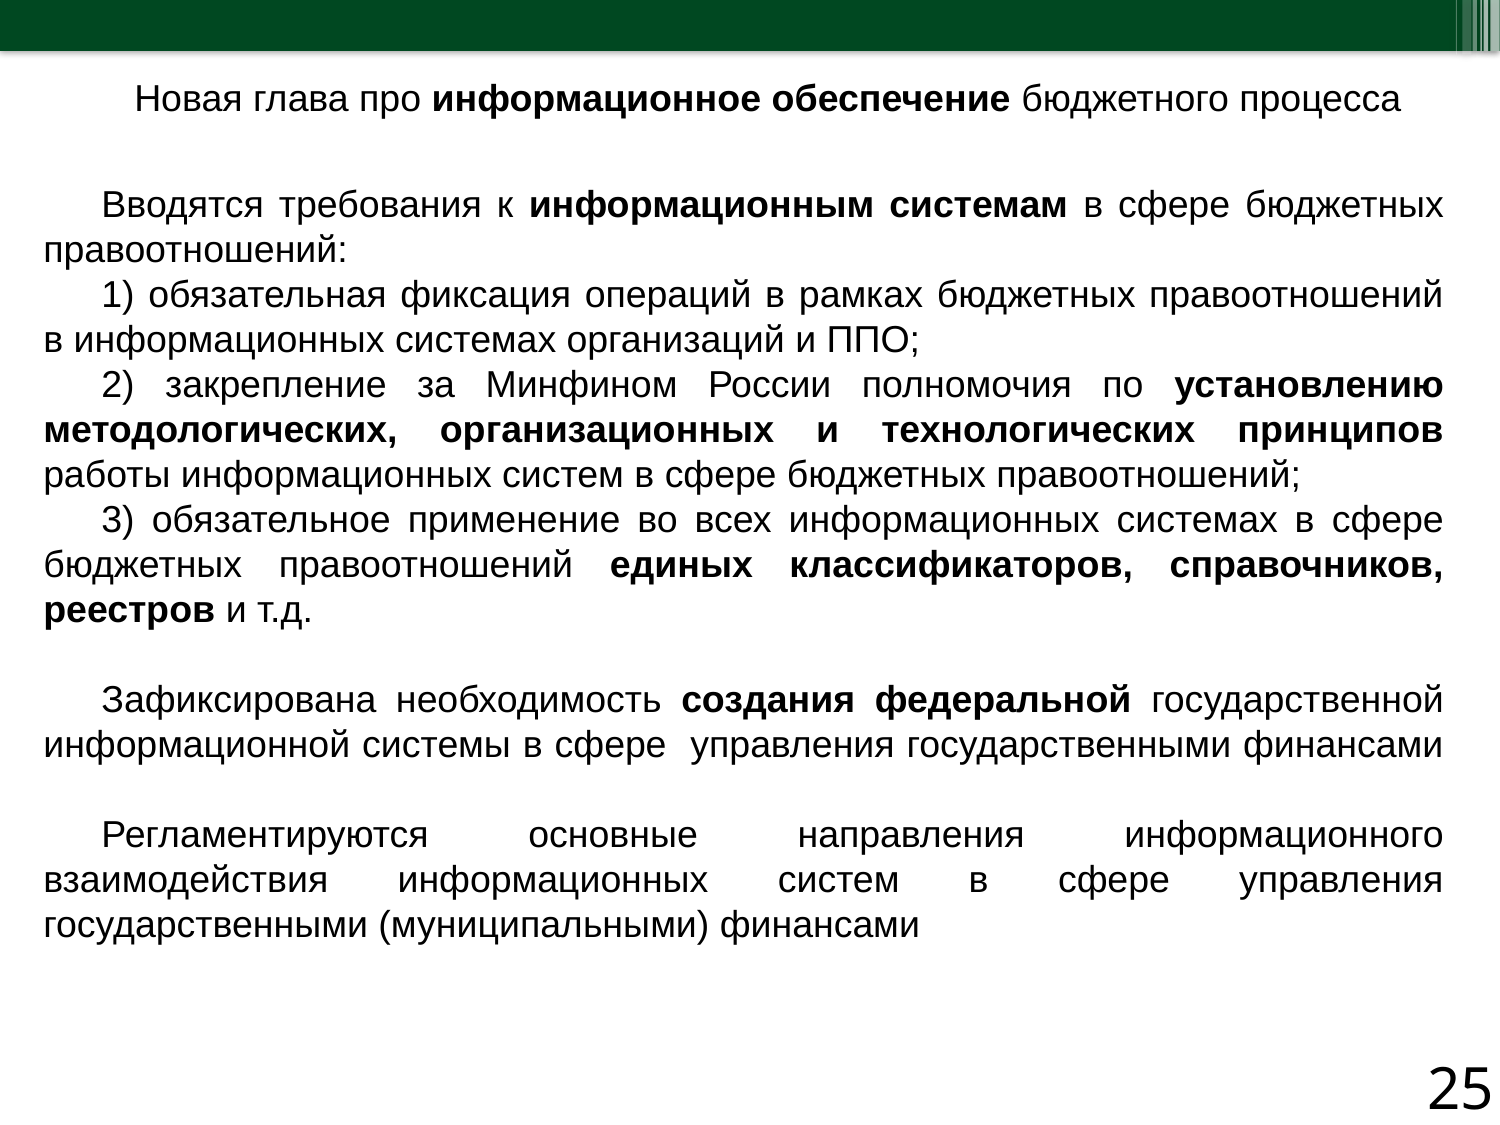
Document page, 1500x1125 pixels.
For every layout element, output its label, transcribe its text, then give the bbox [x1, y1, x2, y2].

text_box Новая глава про информационное обеспечение бюджетного процесса [53, 66, 1483, 127]
text_box Вводятся требования к информационным системам в сфере бюджетных правоотношений: 1) обязательная фиксация операций в рамках бюджетных правоотношений в информационных системах организаций и ППО; 2) закрепление за Минфином России полномочия по установлению методологических, организационных и технологических принципов работы информационных систем в сфере бюджетных правоотношений; 3) обязательное применение во всех информационных системах в сфере бюджетных правоотношений единых классификаторов, справочников, реестров и т.д. Зафиксирована необходимость создания федеральной государственной информационной системы в сфере управления государственными финансами Регламентируются основные направления информационного взаимодействия информационных систем в сфере управления государственными (муниципальными) финансами [28, 172, 1459, 953]
text_box 25 [1387, 1043, 1500, 1117]
